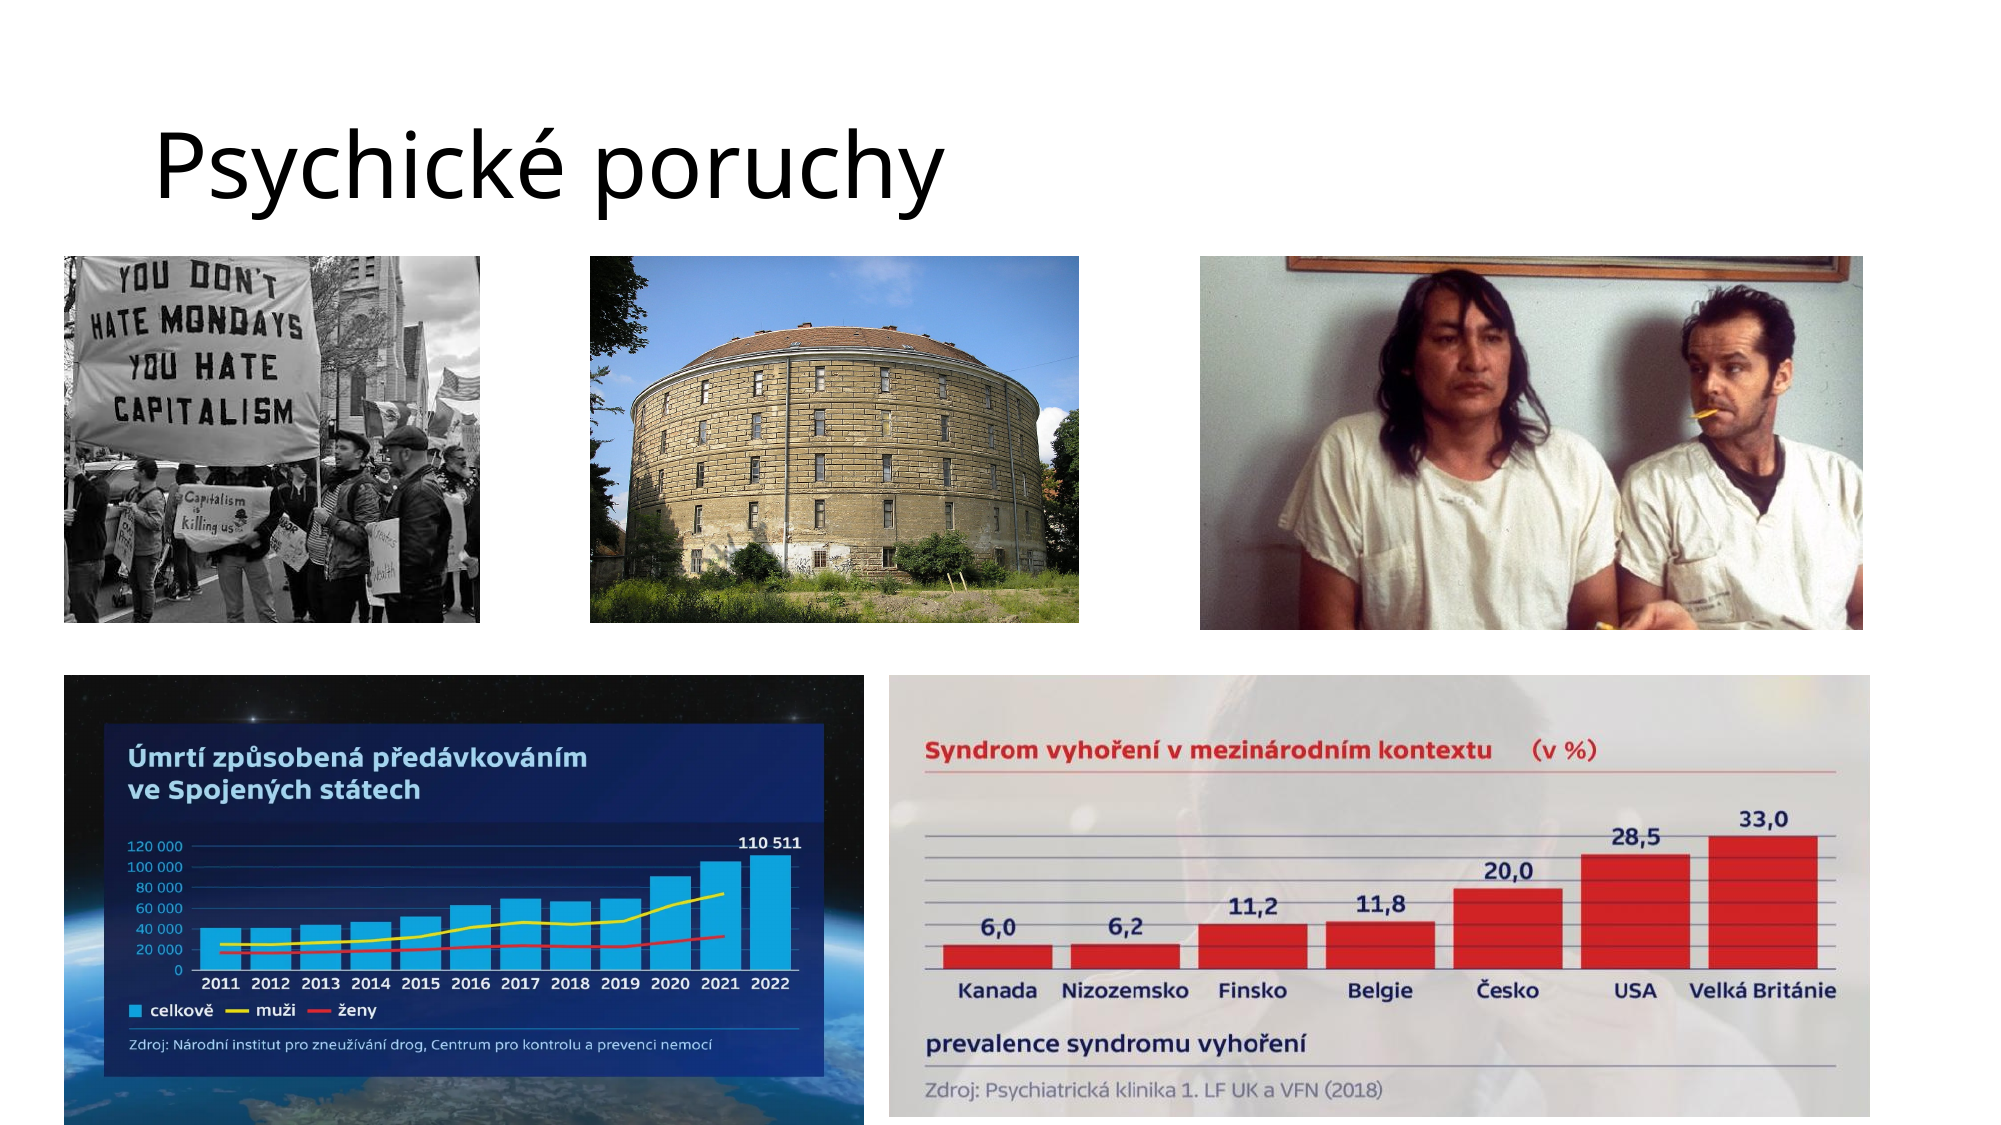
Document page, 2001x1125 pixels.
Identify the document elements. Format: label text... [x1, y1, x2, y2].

picture [590, 256, 1079, 623]
title Psychické poruchy [137, 59, 1863, 278]
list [64, 256, 480, 623]
picture [1200, 256, 1863, 630]
picture [64, 675, 864, 1125]
picture [889, 675, 1870, 1117]
